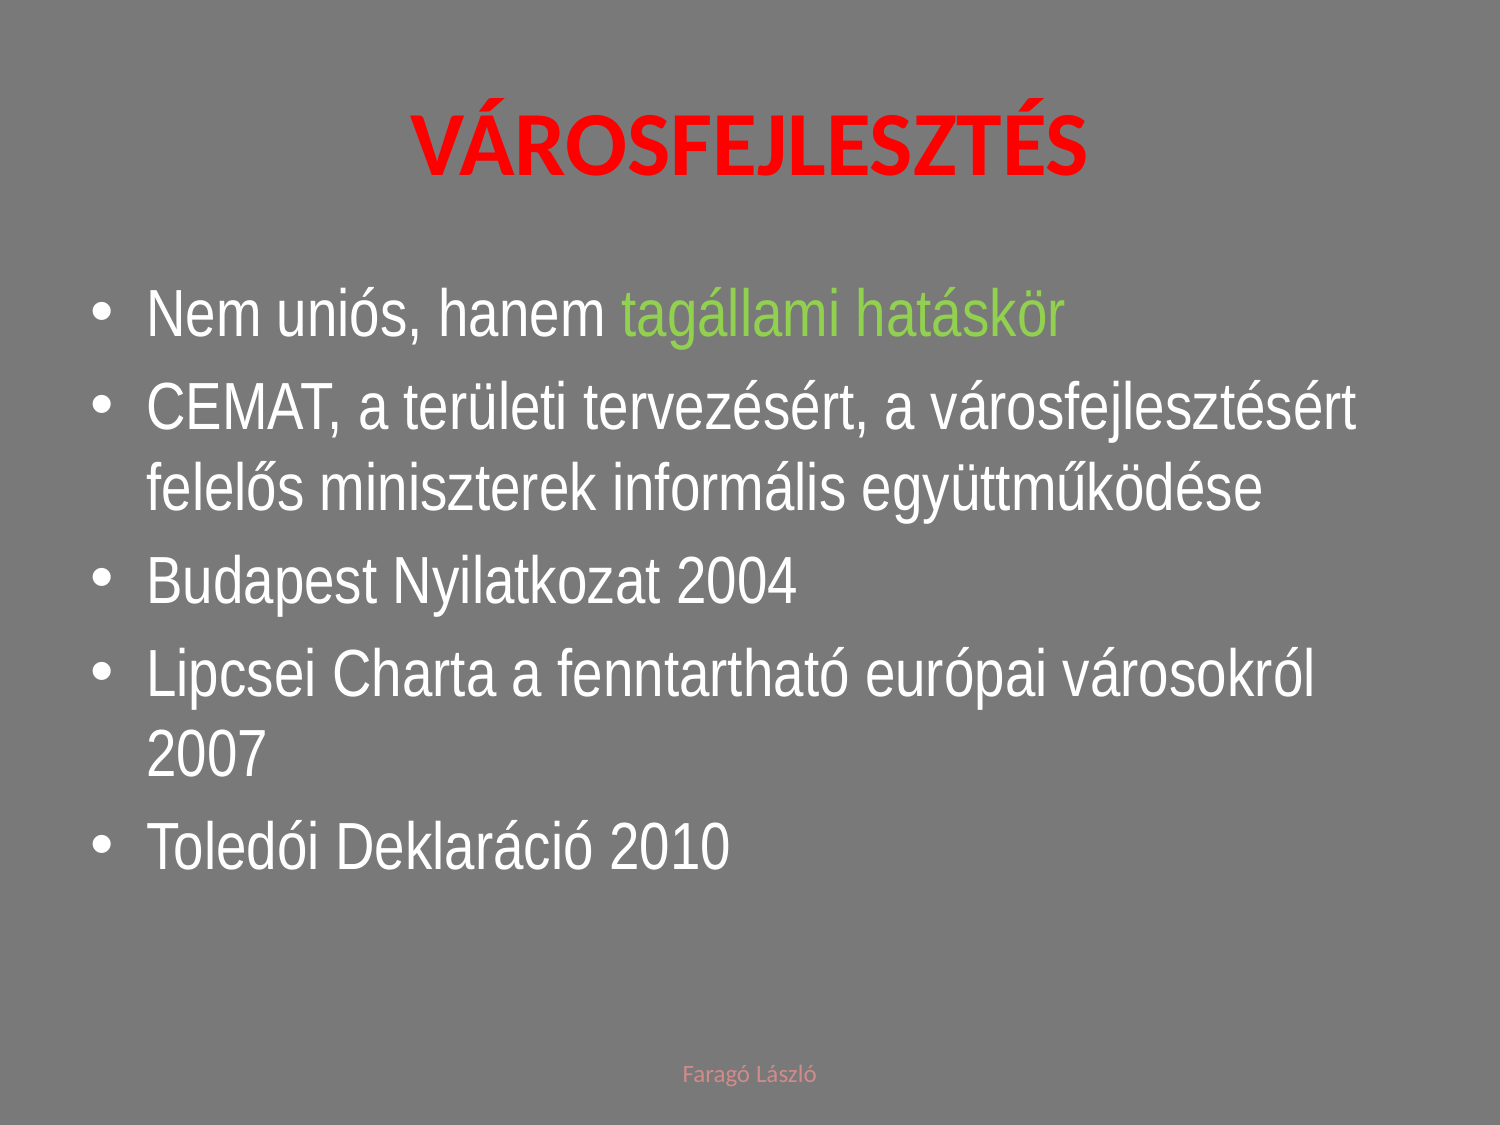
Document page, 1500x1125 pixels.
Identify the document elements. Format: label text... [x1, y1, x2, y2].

list Nem uniós, hanem tagállami hatáskör CEMAT, a területi tervezésért, a városfejlesztésért felelős miniszterek informális együttműködése Budapest Nyilatkozat 2004 Lipcsei Charta a fenntartható európai városokról 2007 Toledói Deklaráció 2010 [75, 262, 1425, 1005]
footer Faragó László [512, 1042, 988, 1103]
title Városfejlesztés [75, 45, 1425, 233]
